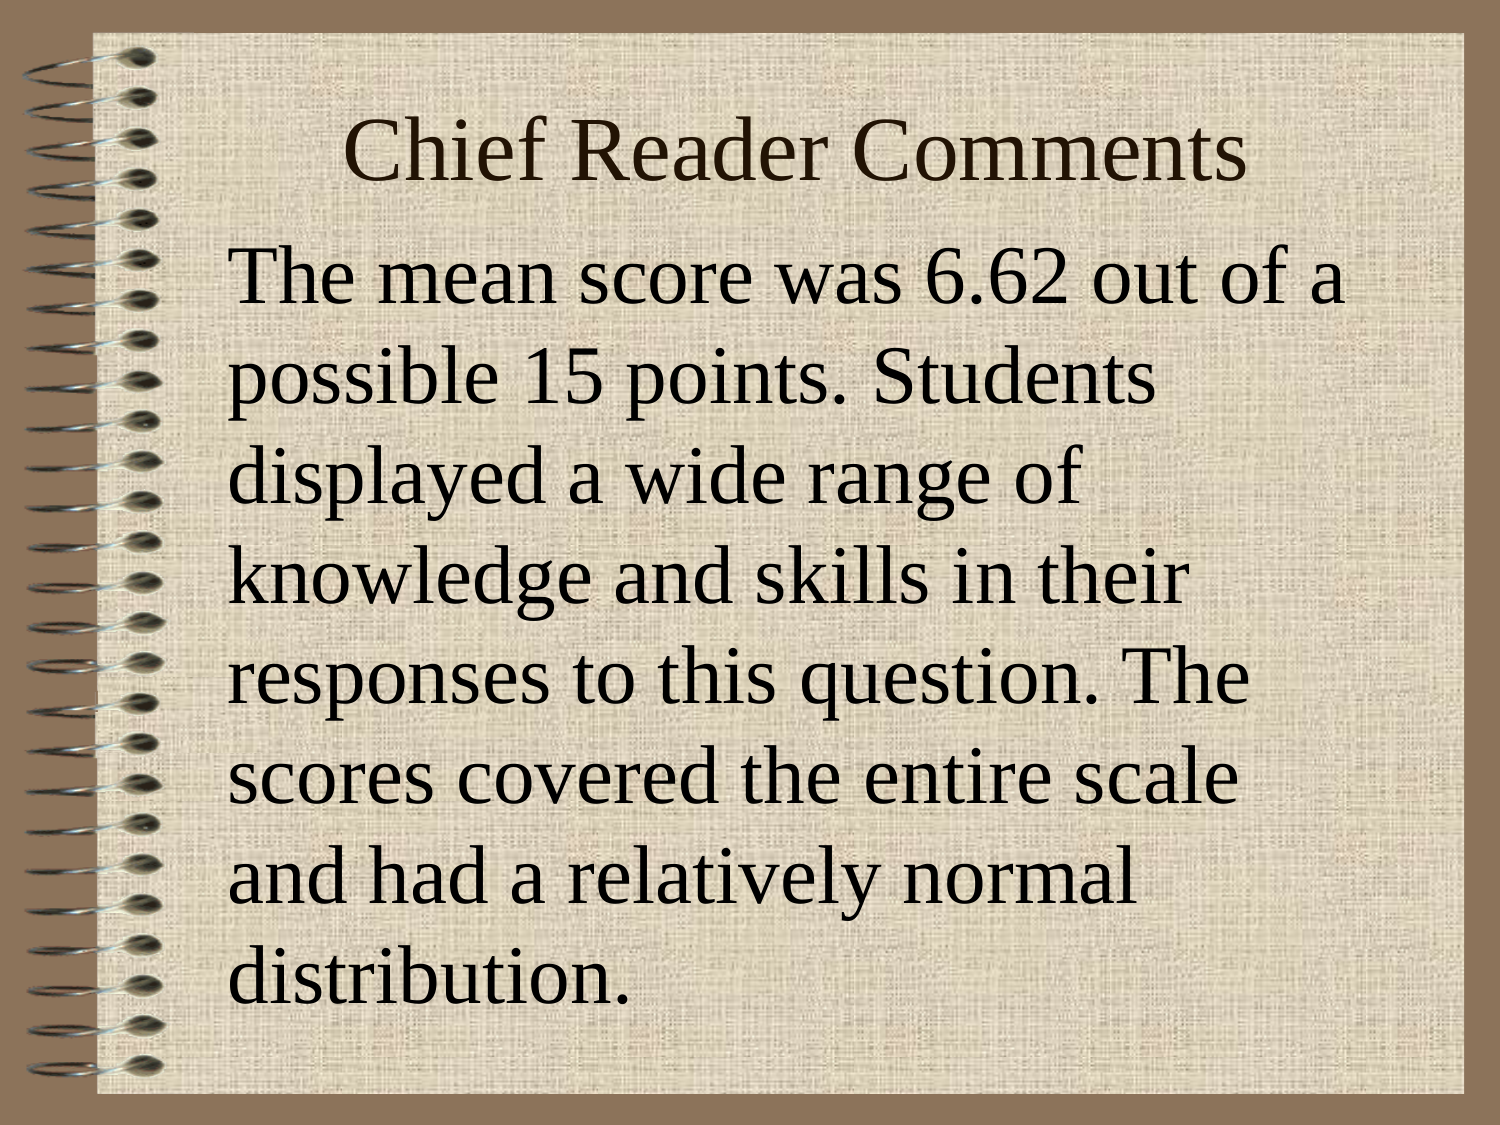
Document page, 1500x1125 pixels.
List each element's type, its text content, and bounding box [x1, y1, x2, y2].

subtitle The mean score was 6.62 out of a possible 15 points. Students displayed a wide range of knowledge and skills in their responses to this question. The scores covered the entire scale and had a relatively normal distribution. [212, 212, 1388, 941]
picture [0, 8, 1465, 1115]
title Chief Reader Comments [174, 49, 1442, 238]
